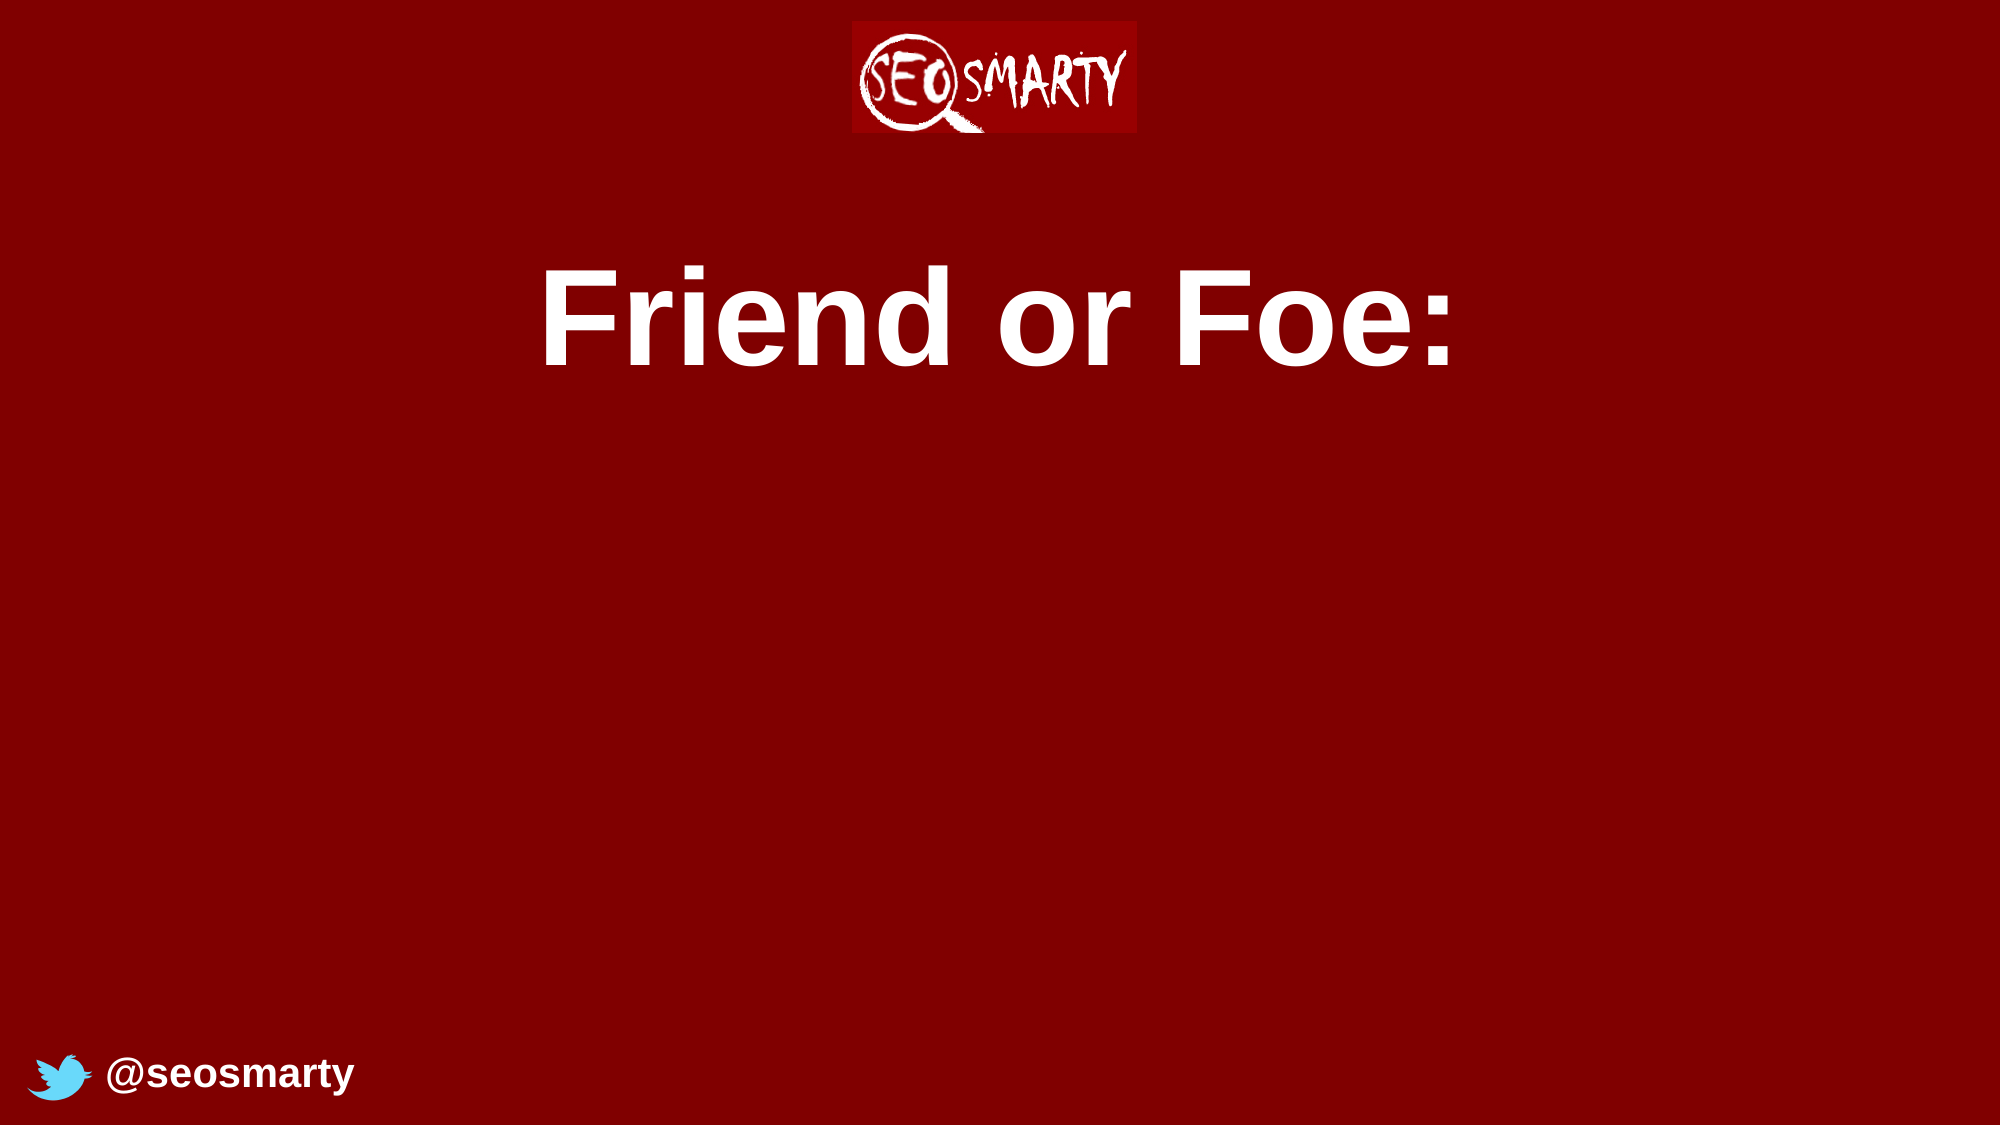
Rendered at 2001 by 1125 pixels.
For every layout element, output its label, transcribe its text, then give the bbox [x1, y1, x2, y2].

picture [25, 1053, 95, 1103]
text_box @seosmarty [90, 1038, 370, 1104]
title Friend or Foe: [284, 236, 1716, 403]
picture [852, 21, 1137, 133]
